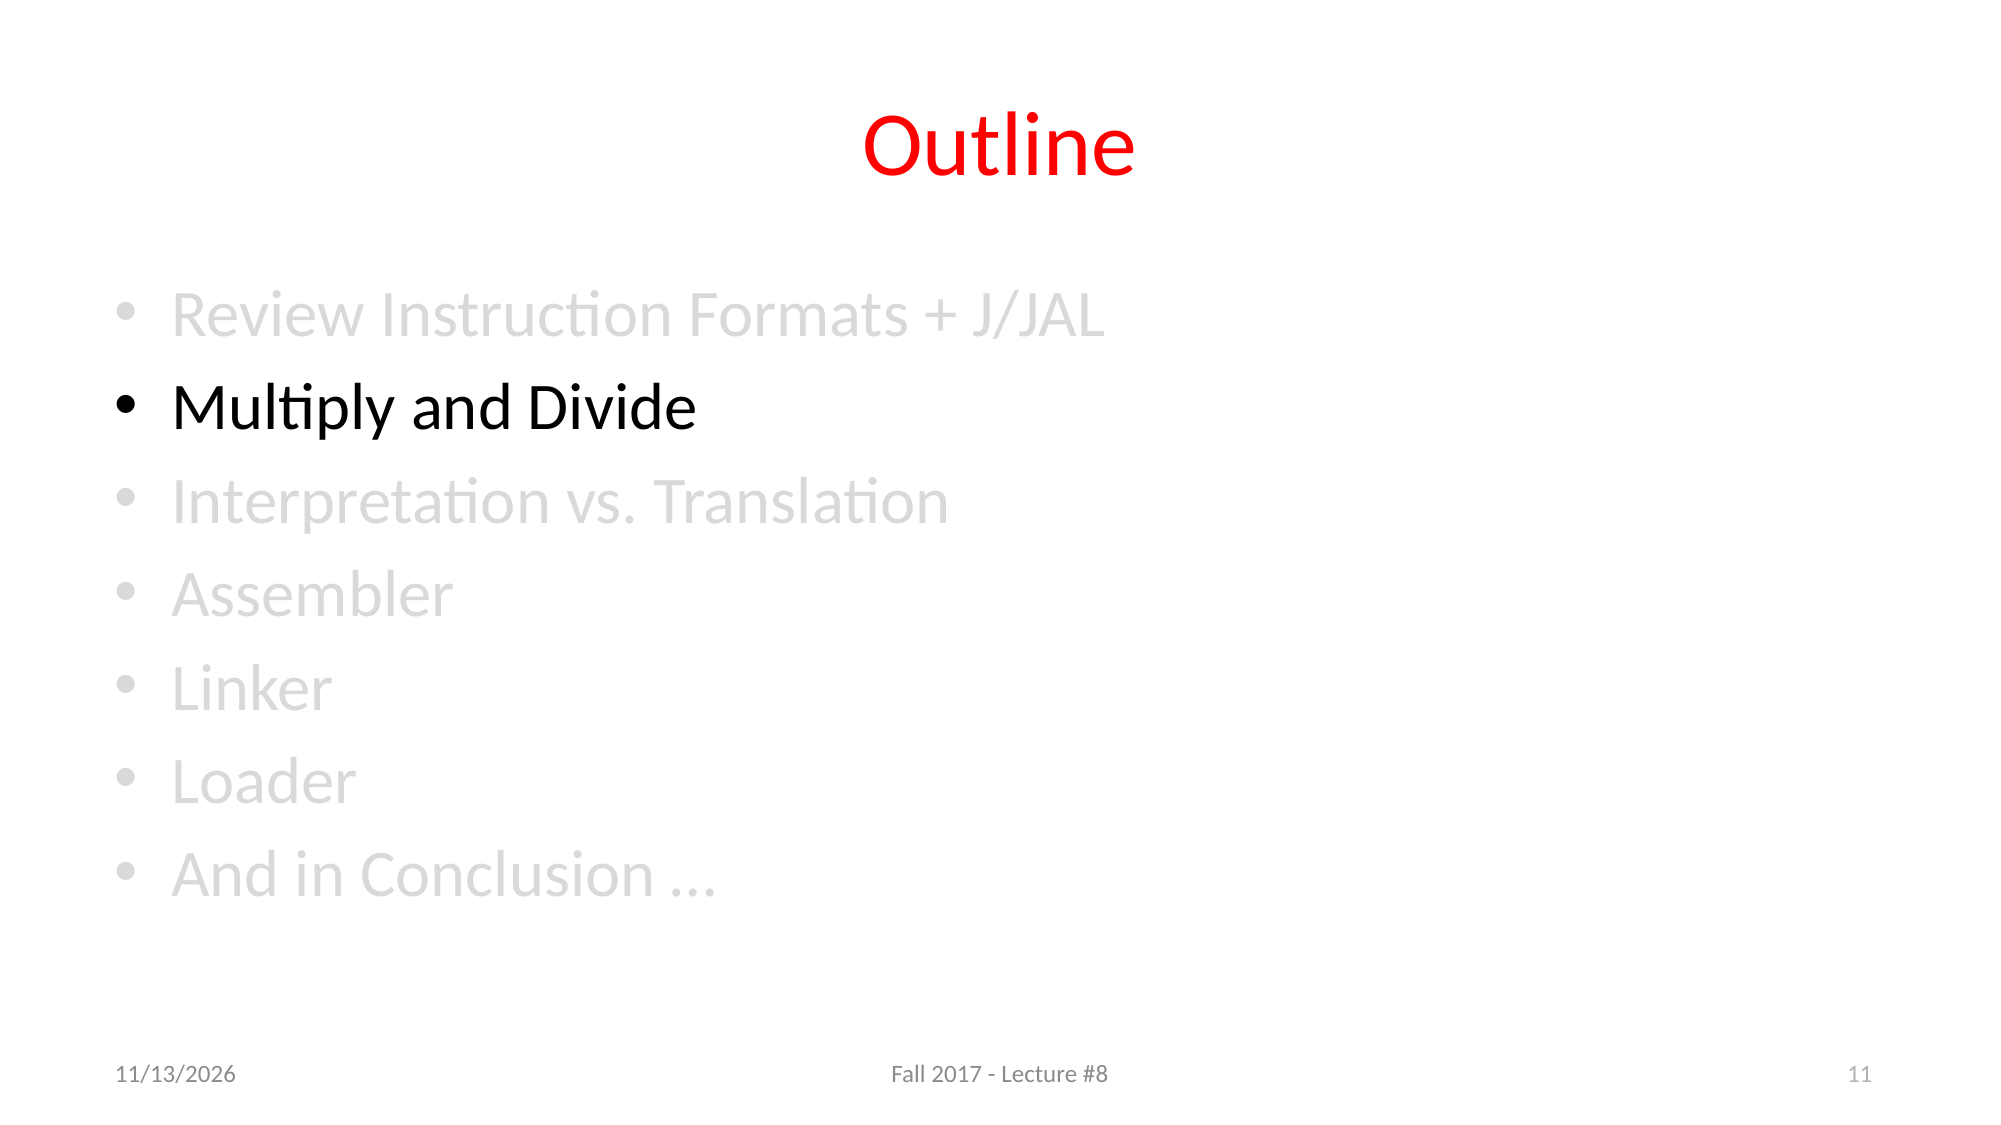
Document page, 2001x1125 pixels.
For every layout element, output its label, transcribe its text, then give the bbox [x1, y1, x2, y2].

text_box 9/19/17 [99, 1042, 450, 1103]
slide_number 11 [1537, 1042, 1888, 1103]
text_box Fall 2017 - Lecture #8 [762, 1042, 1238, 1103]
title Outline [99, 45, 1900, 233]
list Review Instruction Formats + J/JAL Multiply and Divide Interpretation vs. Translation Assembler Linker Loader And in Conclusion … [99, 262, 1900, 1005]
